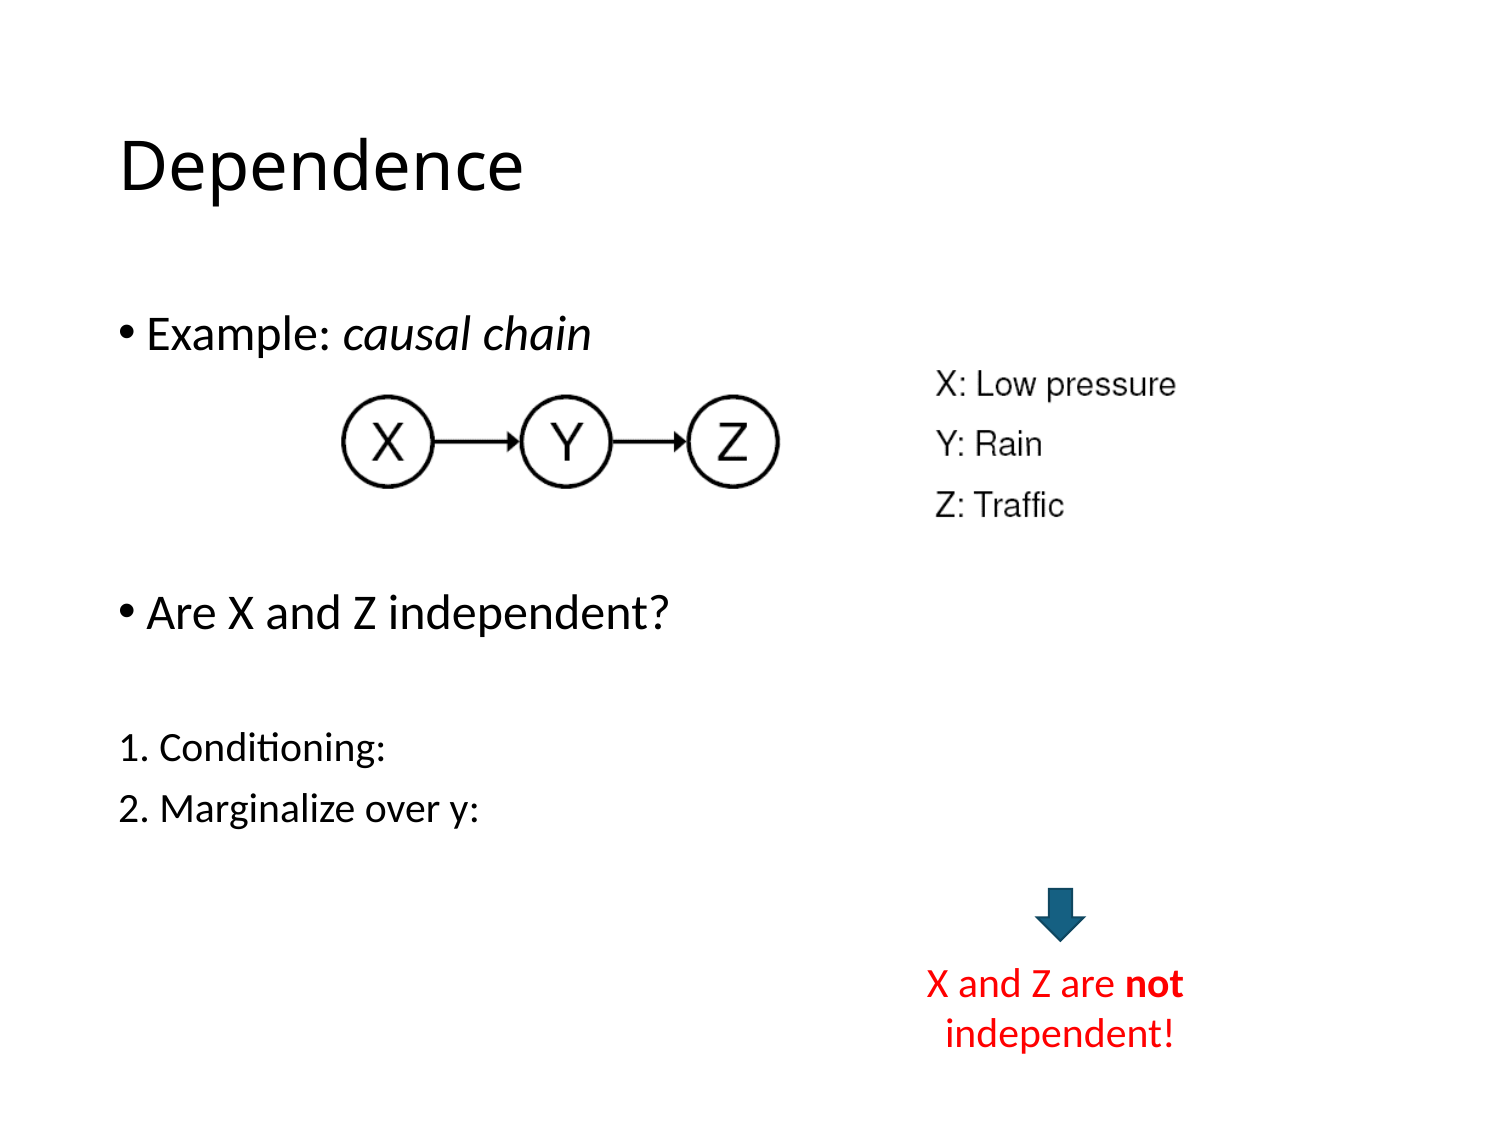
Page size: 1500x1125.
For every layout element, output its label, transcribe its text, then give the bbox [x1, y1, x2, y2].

picture [311, 358, 1189, 544]
title Dependence [103, 59, 1397, 278]
text_box [1034, 887, 1087, 943]
text_box X and Z are not independent! [911, 948, 1209, 1064]
